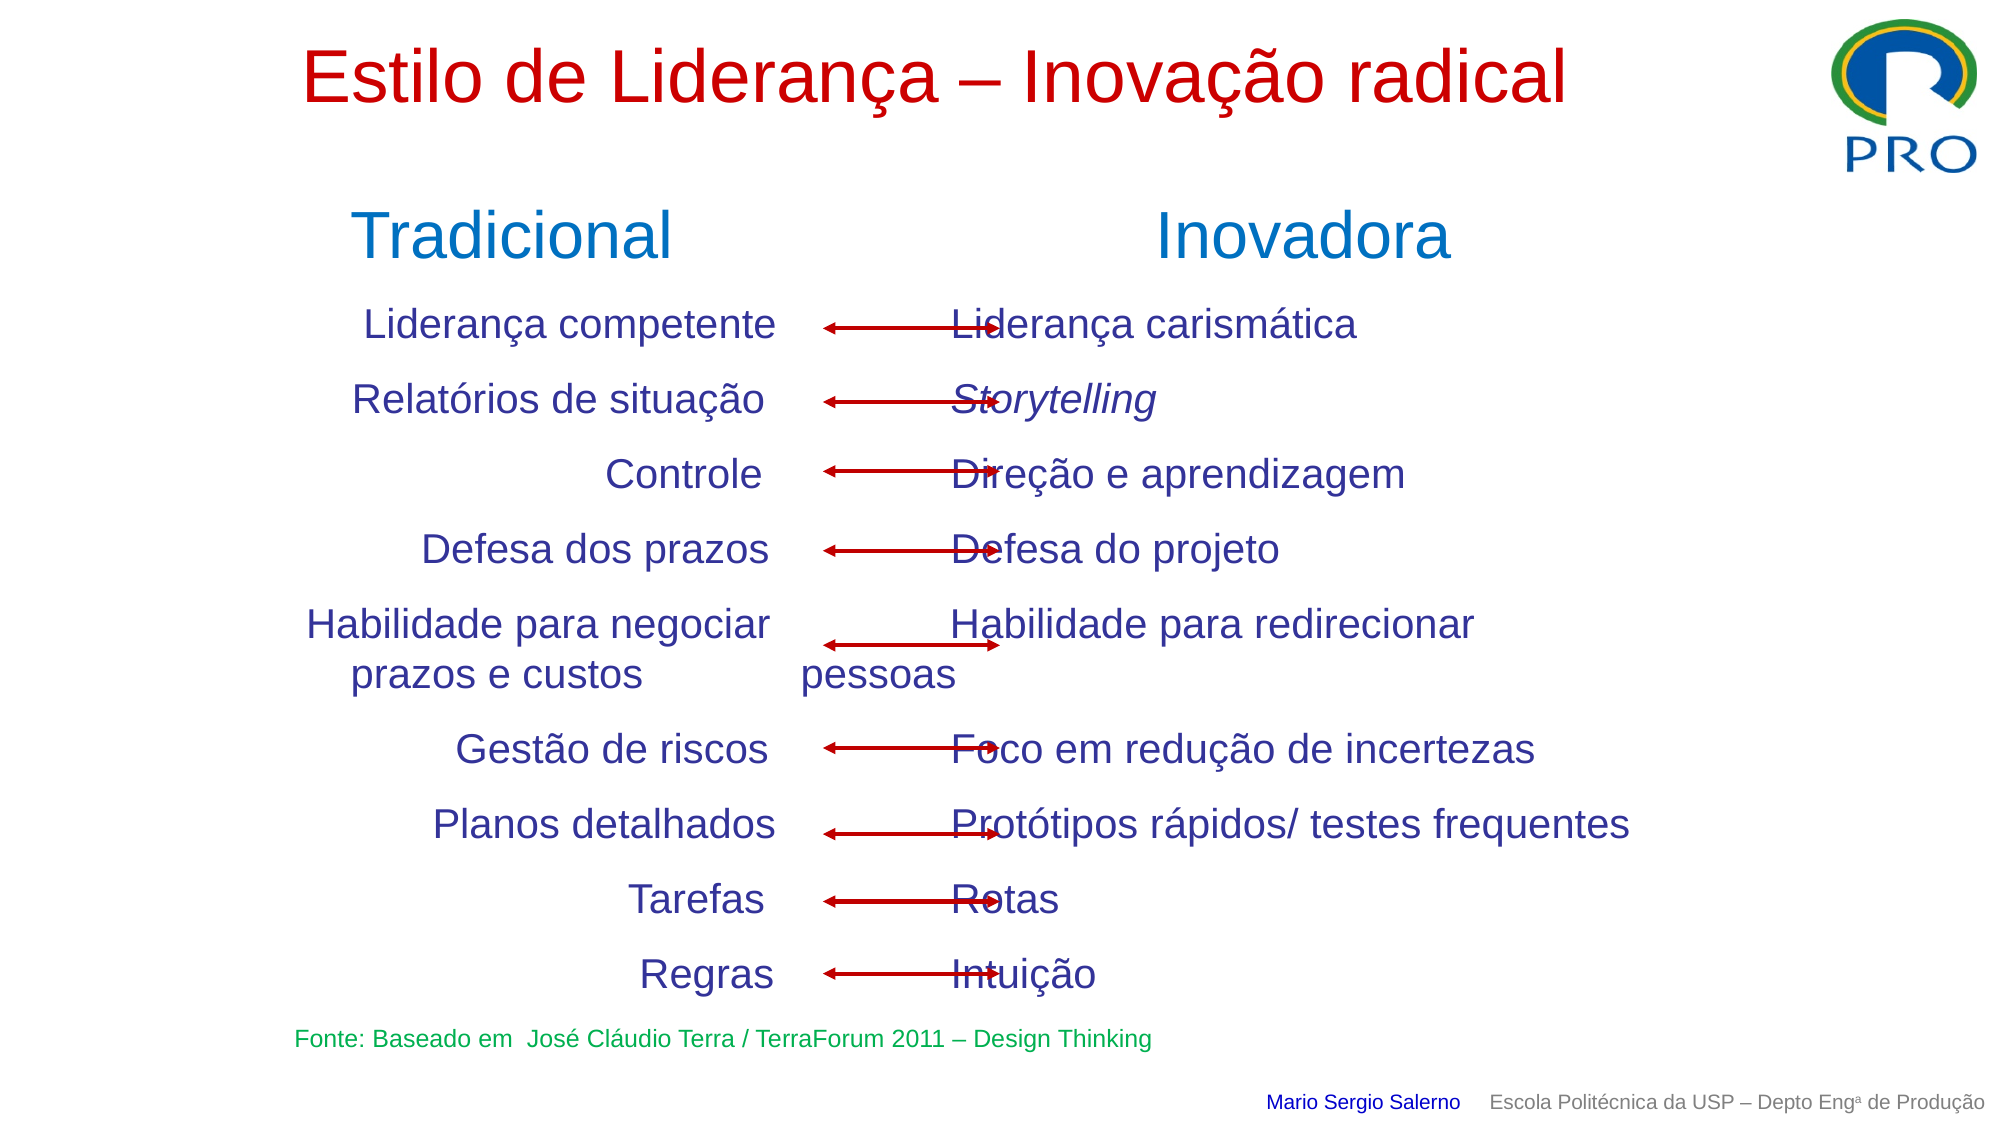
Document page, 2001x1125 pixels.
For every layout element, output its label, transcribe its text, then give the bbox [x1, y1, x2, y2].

title Estilo de Liderança – Inovação radical [279, 18, 1591, 126]
footer Mario Sergio Salerno Escola Politécnica da USP – Depto Enga de Produção [456, 1080, 2000, 1125]
picture [1831, 19, 1977, 173]
list Tradicional Inovadora Liderança competente Liderança carismática Relatórios de situação Storytelling Controle Direção e aprendizagem Defesa dos prazos Defesa do projeto Habilidade para negociar Habilidade para redirecionar prazos e custos pessoas Gestão de riscos Foco em redução de incertezas Planos detalhados Protótipos rápidos/ testes frequentes Tarefas Rotas Regras Intuição Fonte: Baseado em José Cláudio Terra / TerraForum 2011 – Design Thinking [279, 184, 1751, 988]
